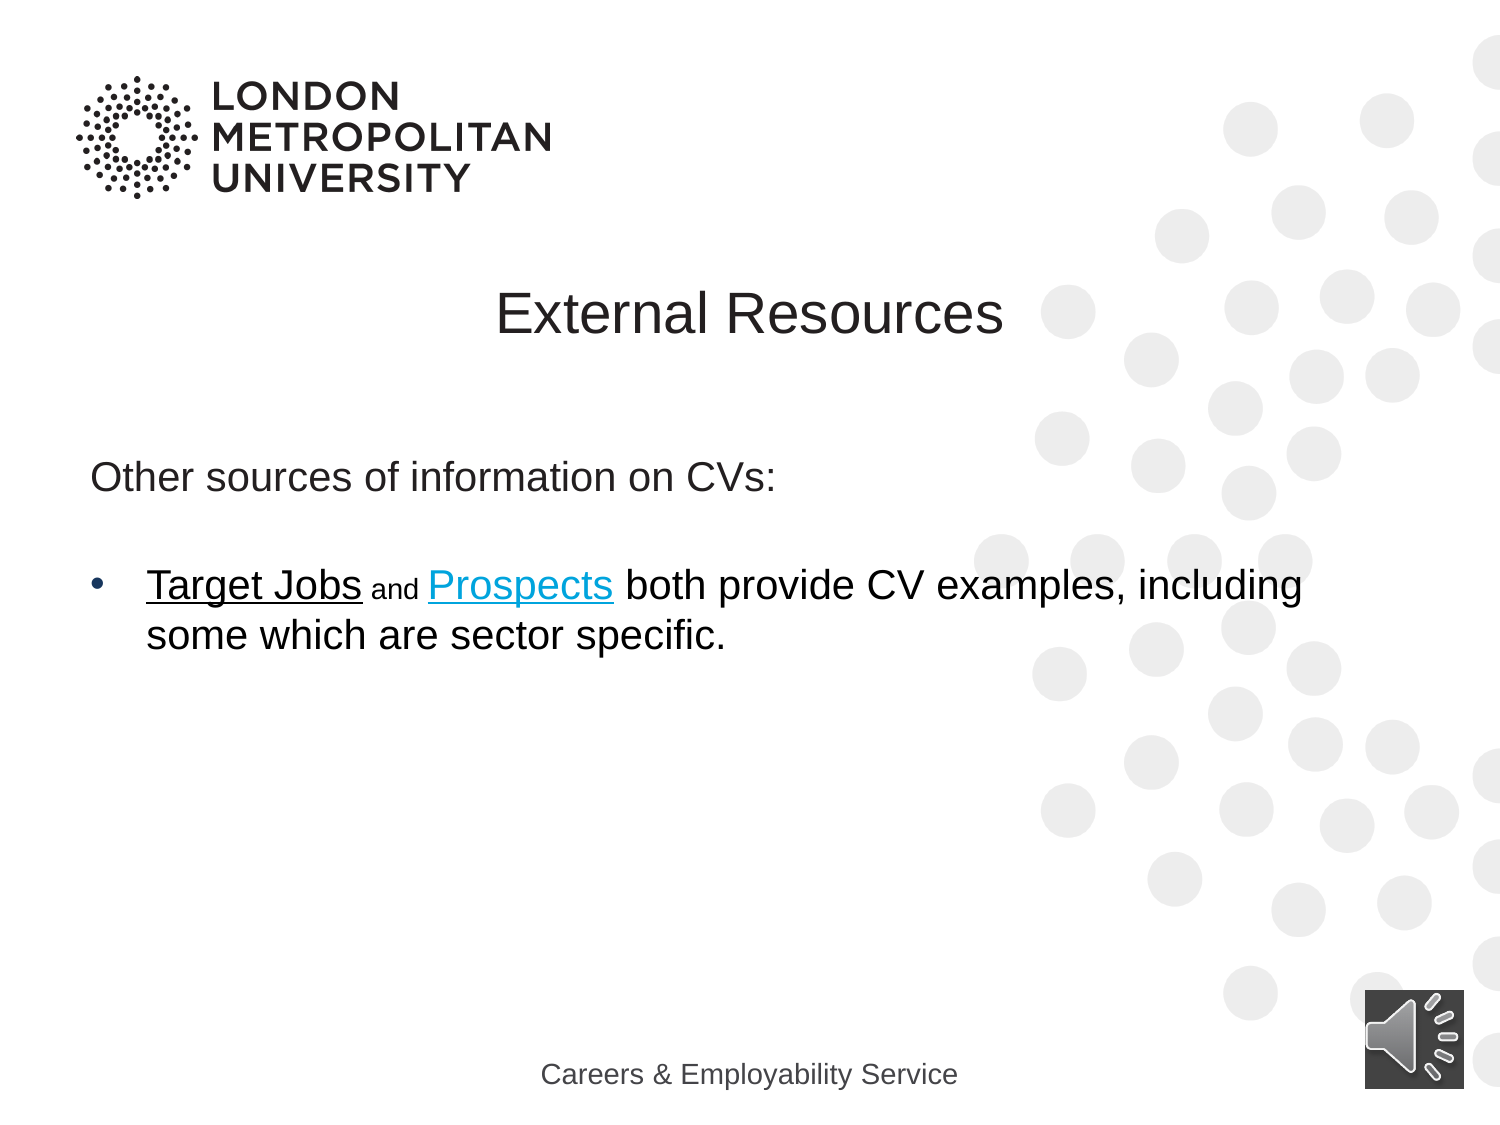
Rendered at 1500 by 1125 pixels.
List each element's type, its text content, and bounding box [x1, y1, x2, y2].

picture [76, 76, 550, 199]
footer Careers & Employability Service [512, 1042, 988, 1103]
picture [1364, 989, 1465, 1090]
list Other sources of information on CVs: Target Jobs and Prospects both provide CV examples, including some which are sector specific. [75, 434, 1425, 982]
title External Resources [75, 222, 1425, 398]
slide_number 27 [1074, 1042, 1425, 1103]
